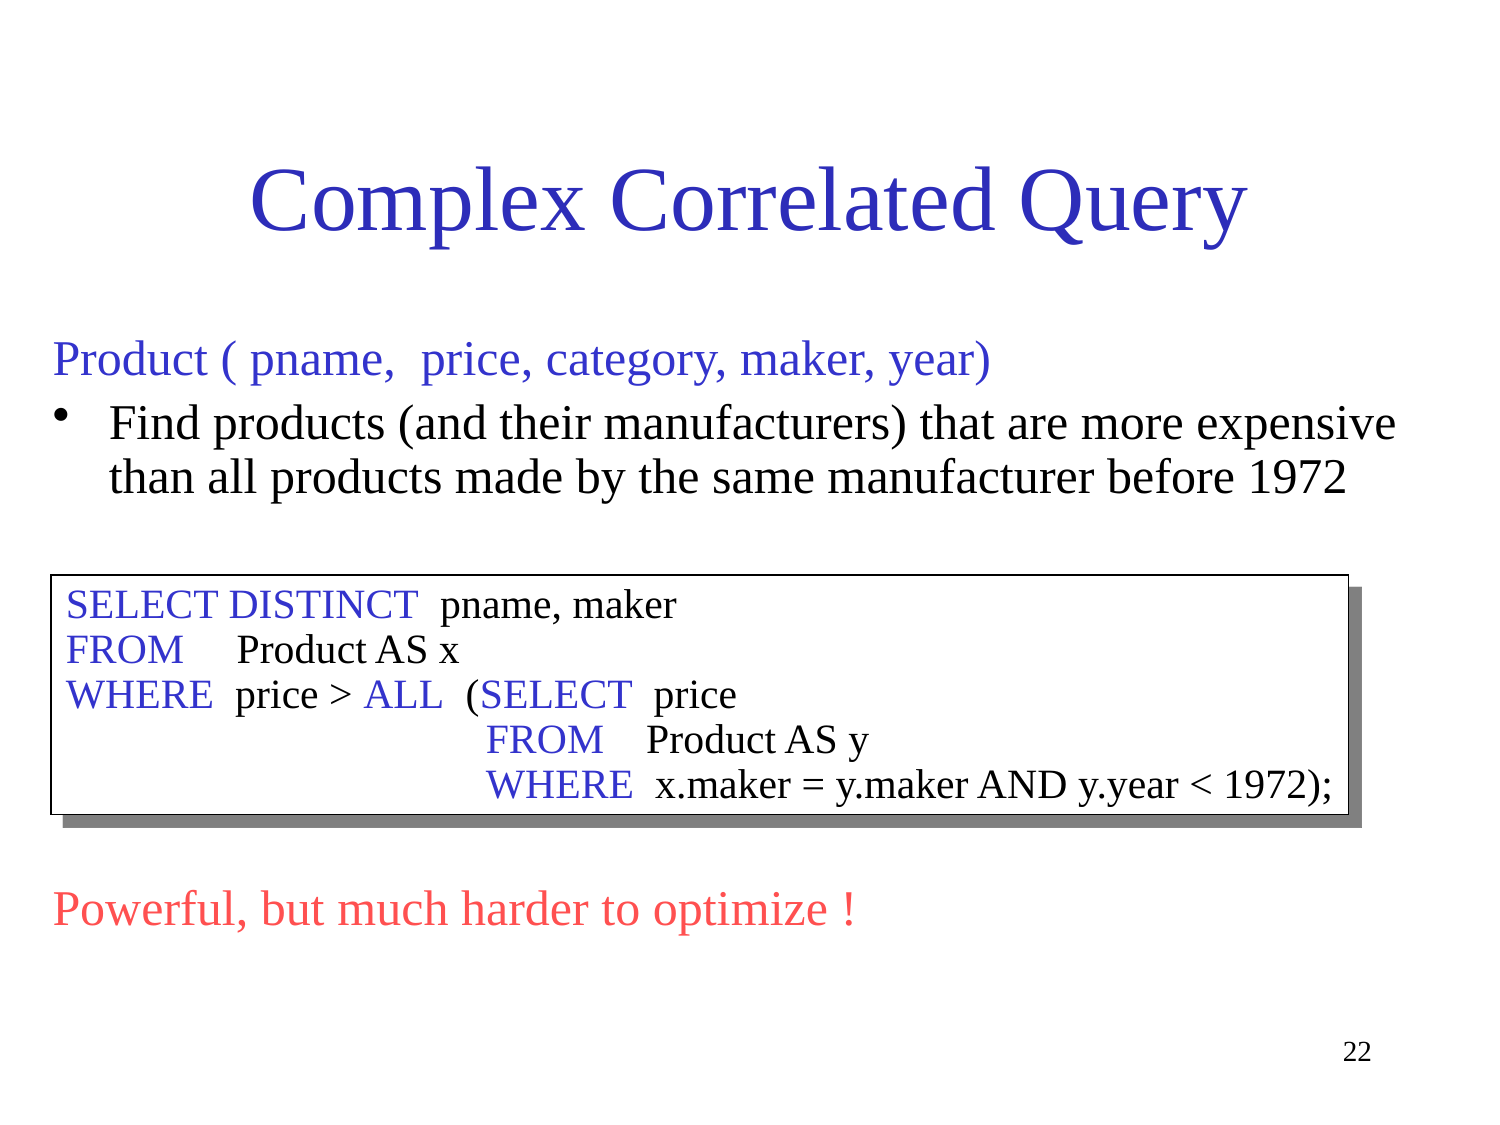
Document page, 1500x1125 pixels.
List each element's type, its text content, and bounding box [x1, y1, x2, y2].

text_box SELECT DISTINCT pname, maker FROM Product AS x WHERE price > ALL (SELECT price FROM Product AS y WHERE x.maker = y.maker AND y.year < 1972); [51, 574, 1349, 815]
list Product ( pname, price, category, maker, year) Find products (and their manufacturers) that are more expensive than all products made by the same manufacturer before 1972 Powerful, but much harder to optimize ! [37, 324, 1463, 1001]
title Complex Correlated Query [112, 99, 1388, 288]
slide_number 22 [1074, 1024, 1388, 1101]
